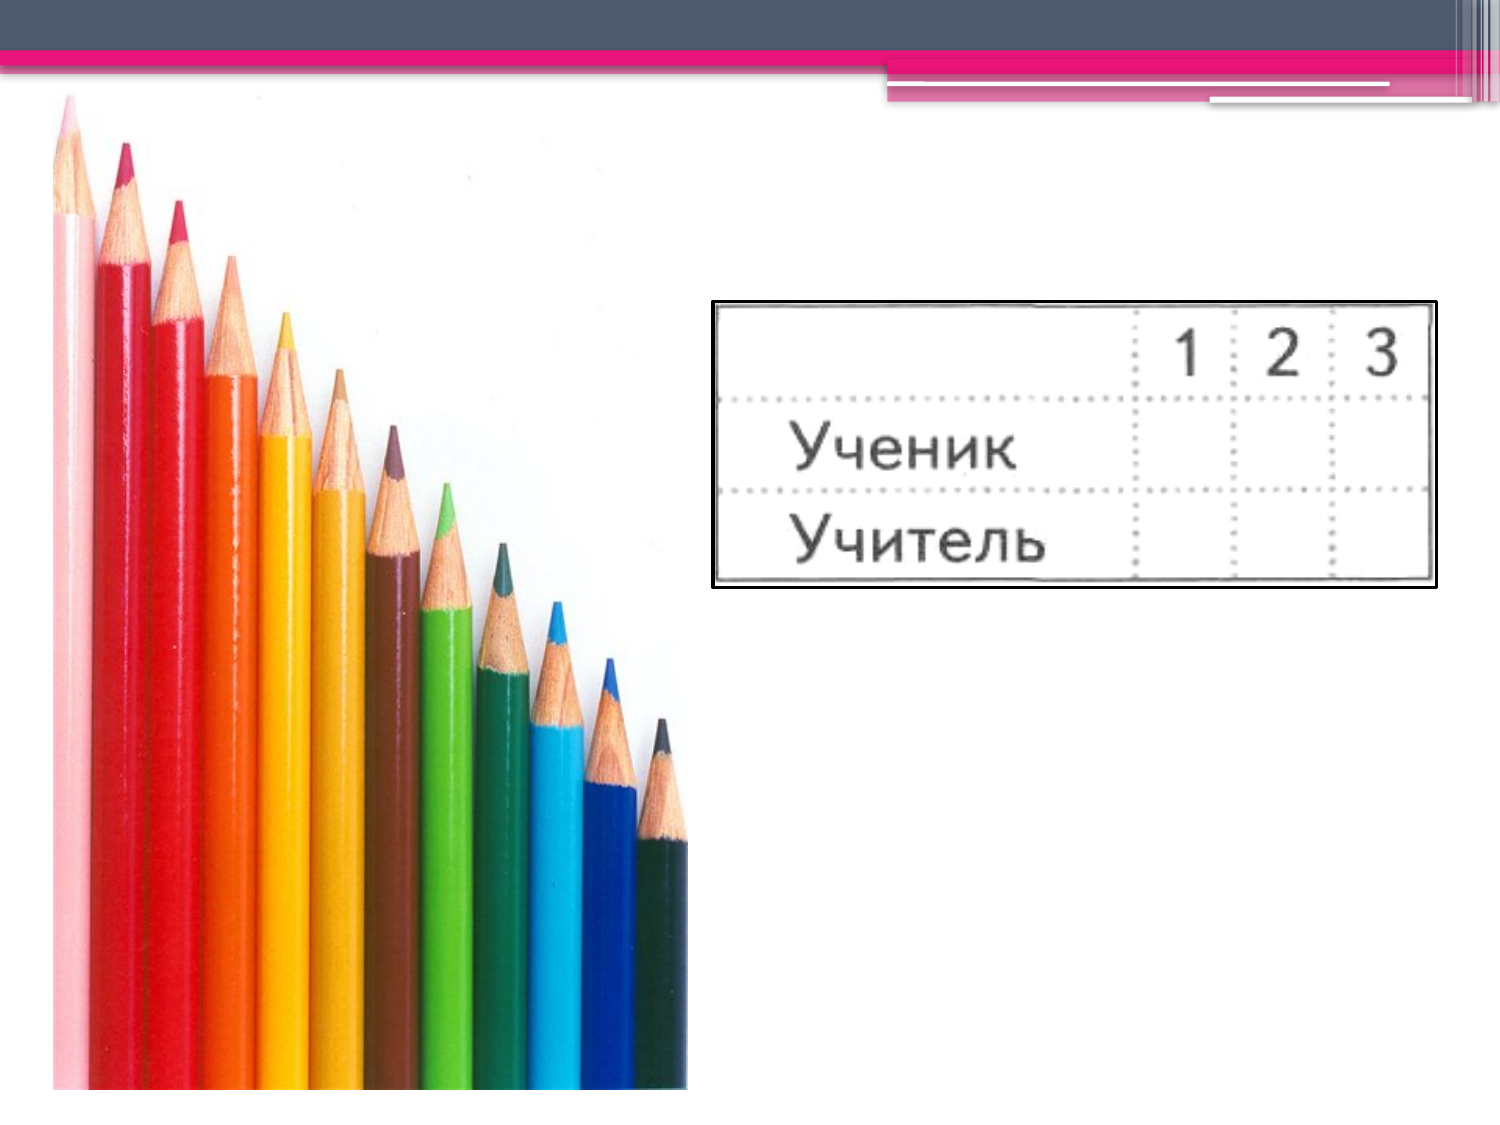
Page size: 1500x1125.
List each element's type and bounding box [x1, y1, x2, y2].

picture [529, 737, 537, 1091]
picture [52, 89, 688, 1091]
picture [714, 302, 1436, 587]
